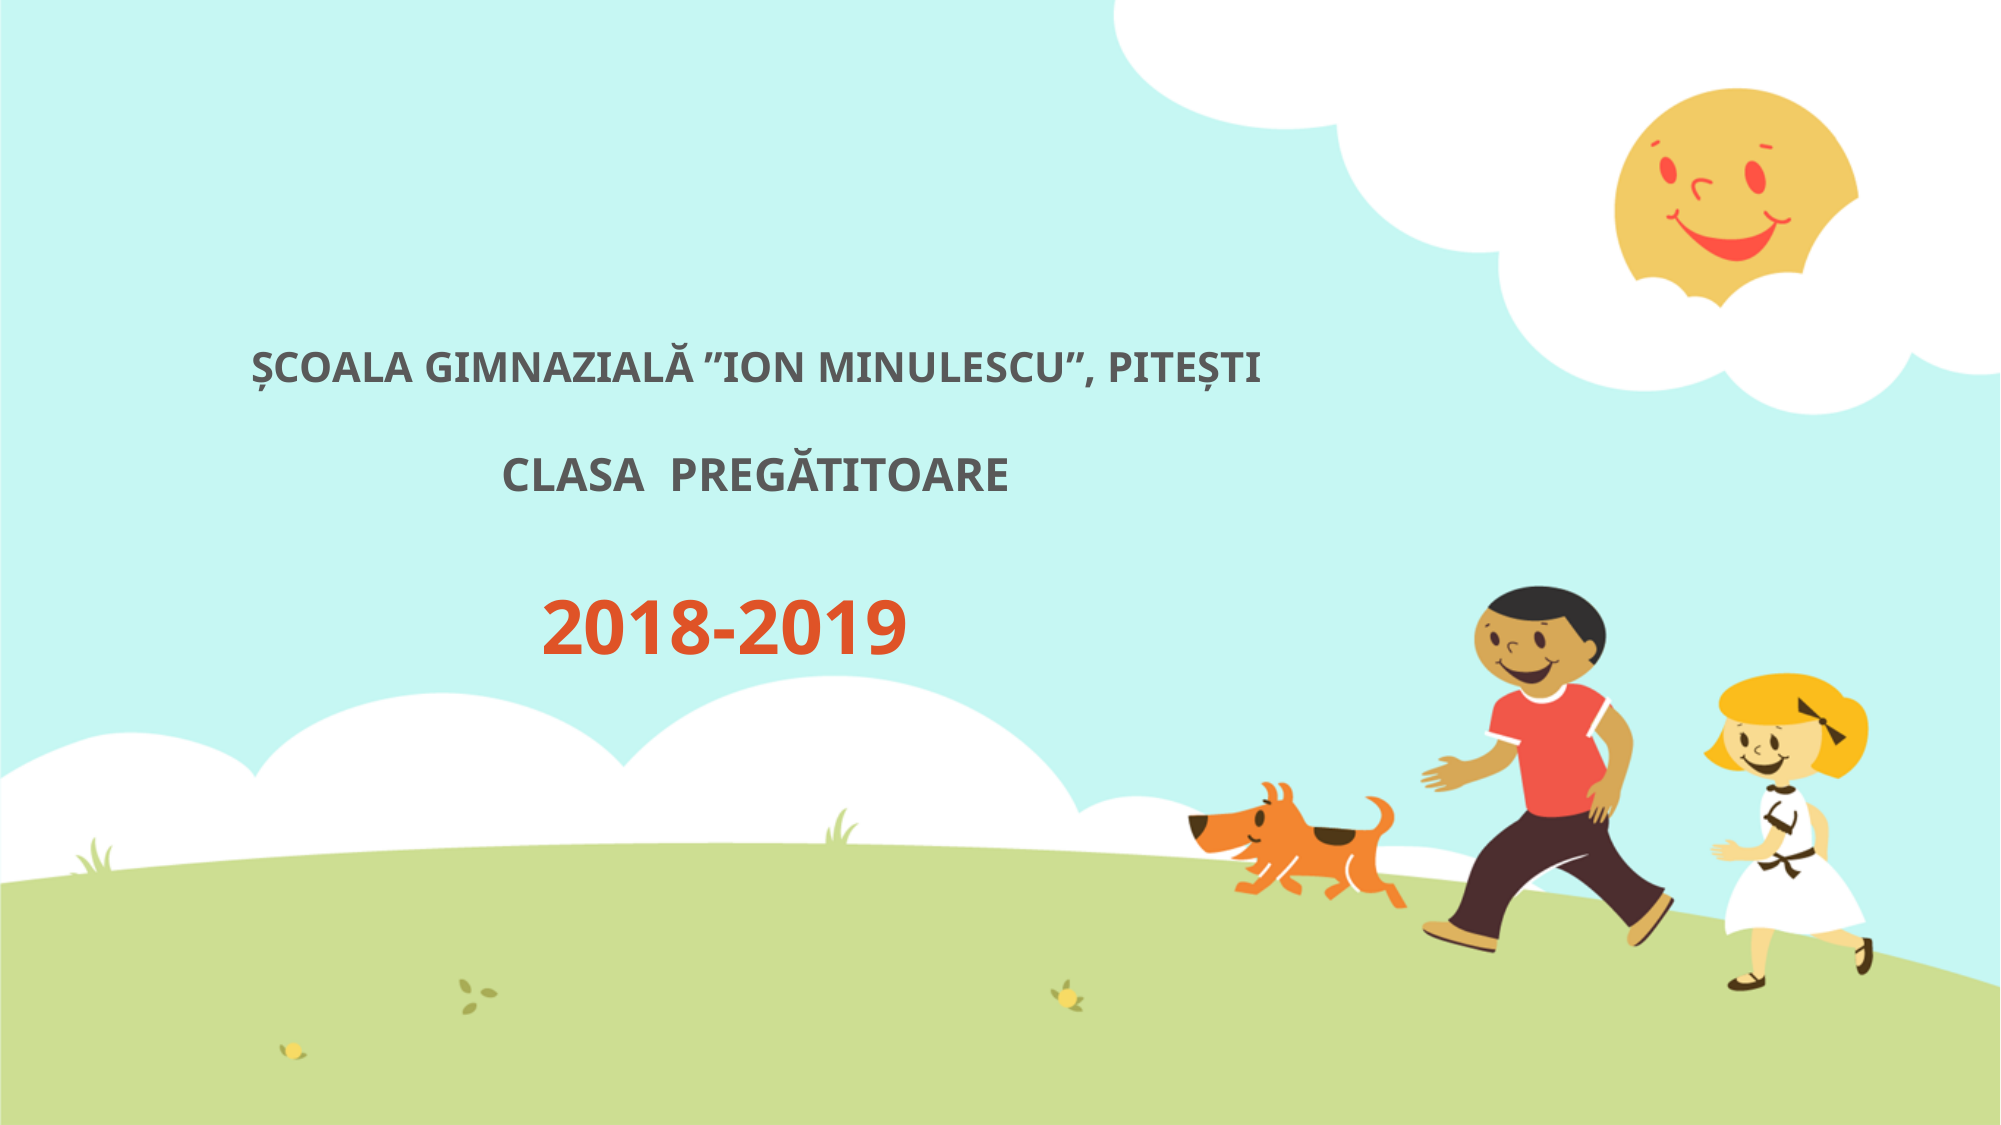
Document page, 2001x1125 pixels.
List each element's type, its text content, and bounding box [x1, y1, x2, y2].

subtitle 2018-2019 [143, 581, 1307, 720]
picture [0, 0, 2001, 1125]
title ȘCOALA GIMNAZIALĂ ”ION MINULESCU”, PITEȘTI CLASA PREGĂTITOARE [174, 50, 1338, 509]
